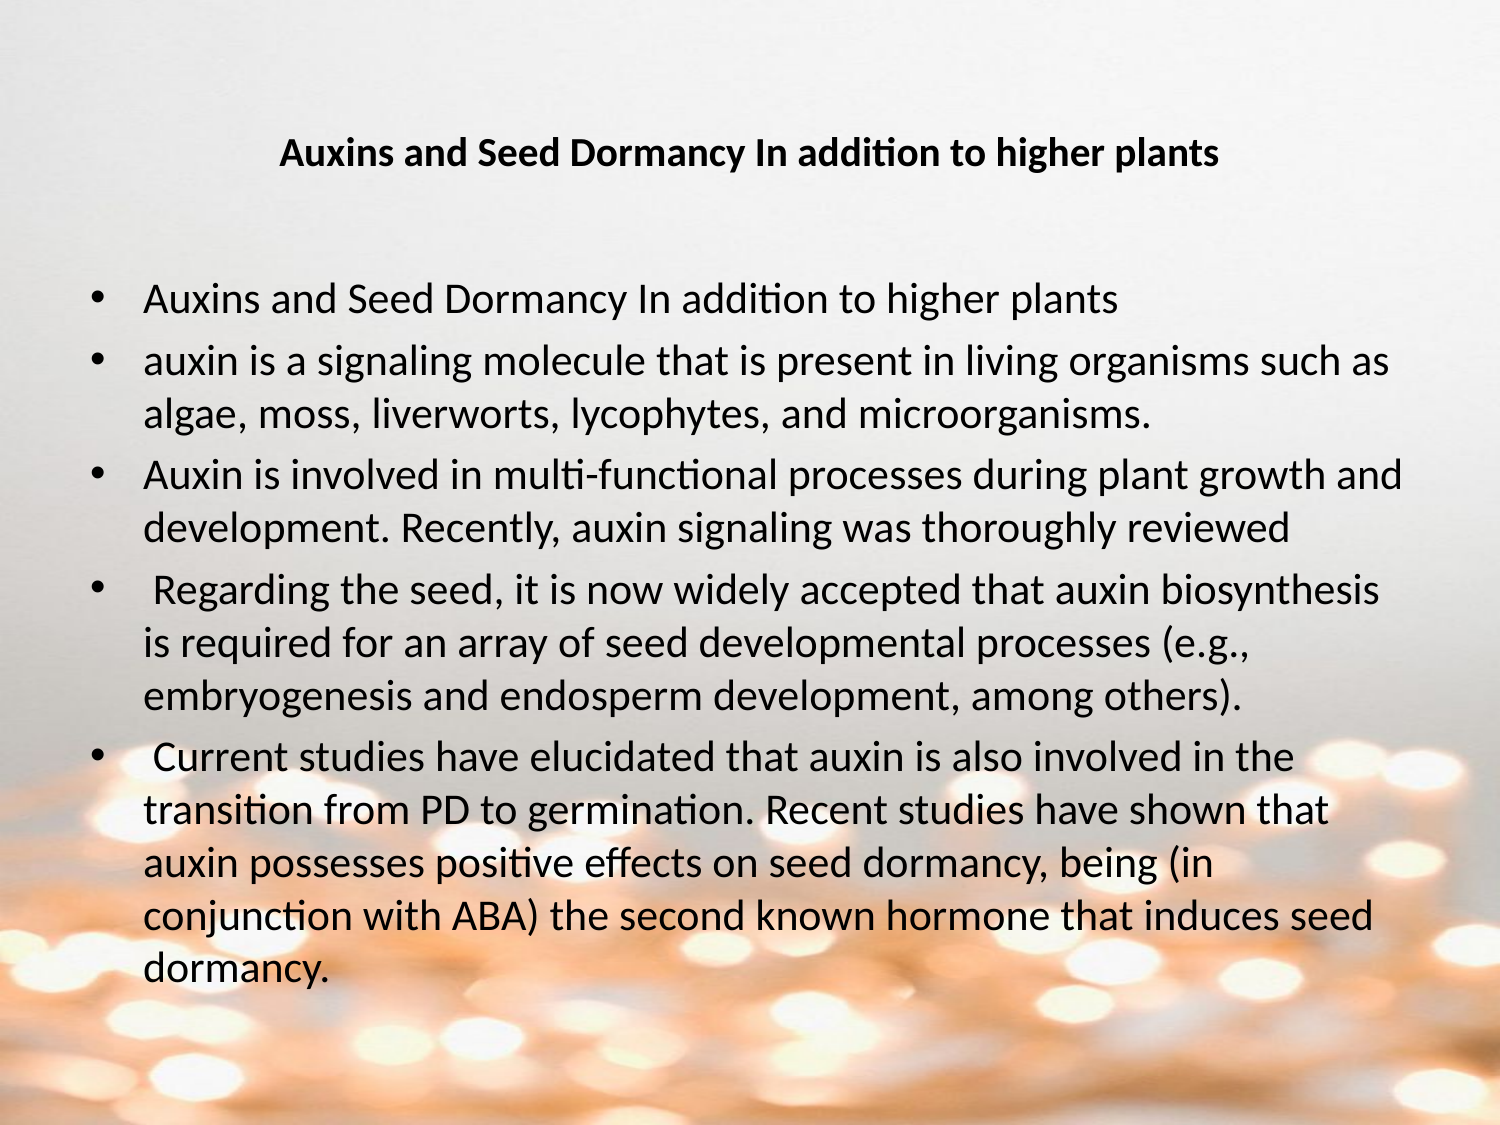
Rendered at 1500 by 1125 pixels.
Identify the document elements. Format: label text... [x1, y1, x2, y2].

title Auxins and Seed Dormancy In addition to higher plants [75, 117, 1425, 233]
list Auxins and Seed Dormancy In addition to higher plants auxin is a signaling molecule that is present in living organisms such as algae, moss, liverworts, lycophytes, and microorganisms. Auxin is involved in multi-functional processes during plant growth and development. Recently, auxin signaling was thoroughly reviewed Regarding the seed, it is now widely accepted that auxin biosynthesis is required for an array of seed developmental processes (e.g., embryogenesis and endosperm development, among others). Current studies have elucidated that auxin is also involved in the transition from PD to germination. Recent studies have shown that auxin possesses positive effects on seed dormancy, being (in conjunction with ABA) the second known hormone that induces seed dormancy. [75, 262, 1425, 1005]
picture [0, 0, 1500, 1125]
